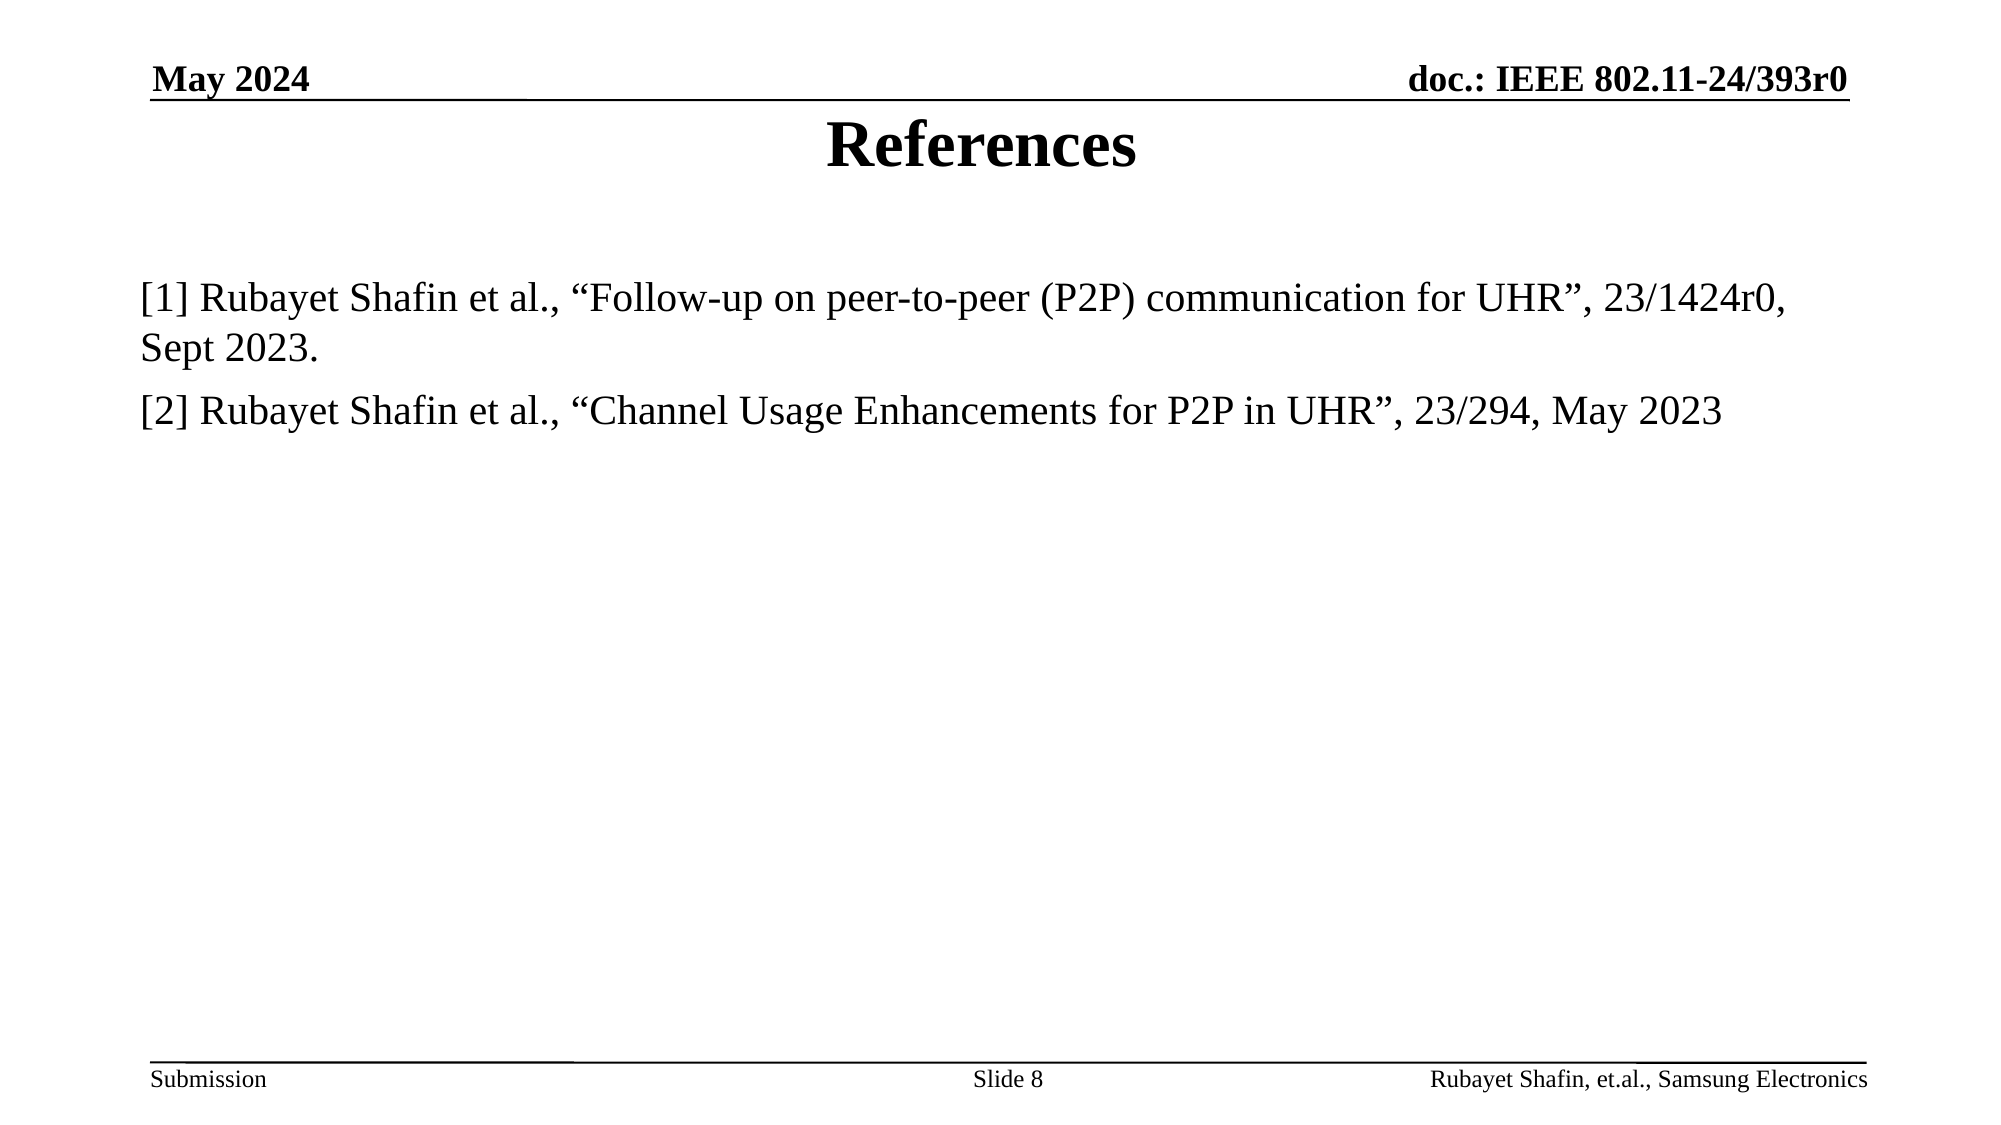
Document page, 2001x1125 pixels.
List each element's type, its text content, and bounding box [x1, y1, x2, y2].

title References [131, 67, 1833, 199]
footer Rubayet Shafin, et.al., Samsung Electronics [1171, 1061, 1869, 1093]
slide_number Slide 8 [950, 1061, 1067, 1123]
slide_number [152, 54, 563, 100]
list [1] Rubayet Shafin et al., “Follow-up on peer-to-peer (P2P) communication for UHR”, 23/1424r0, Sept 2023. [2] Rubayet Shafin et al., “Channel Usage Enhancements for P2P in UHR”, 23/294, May 2023 [124, 199, 1869, 488]
